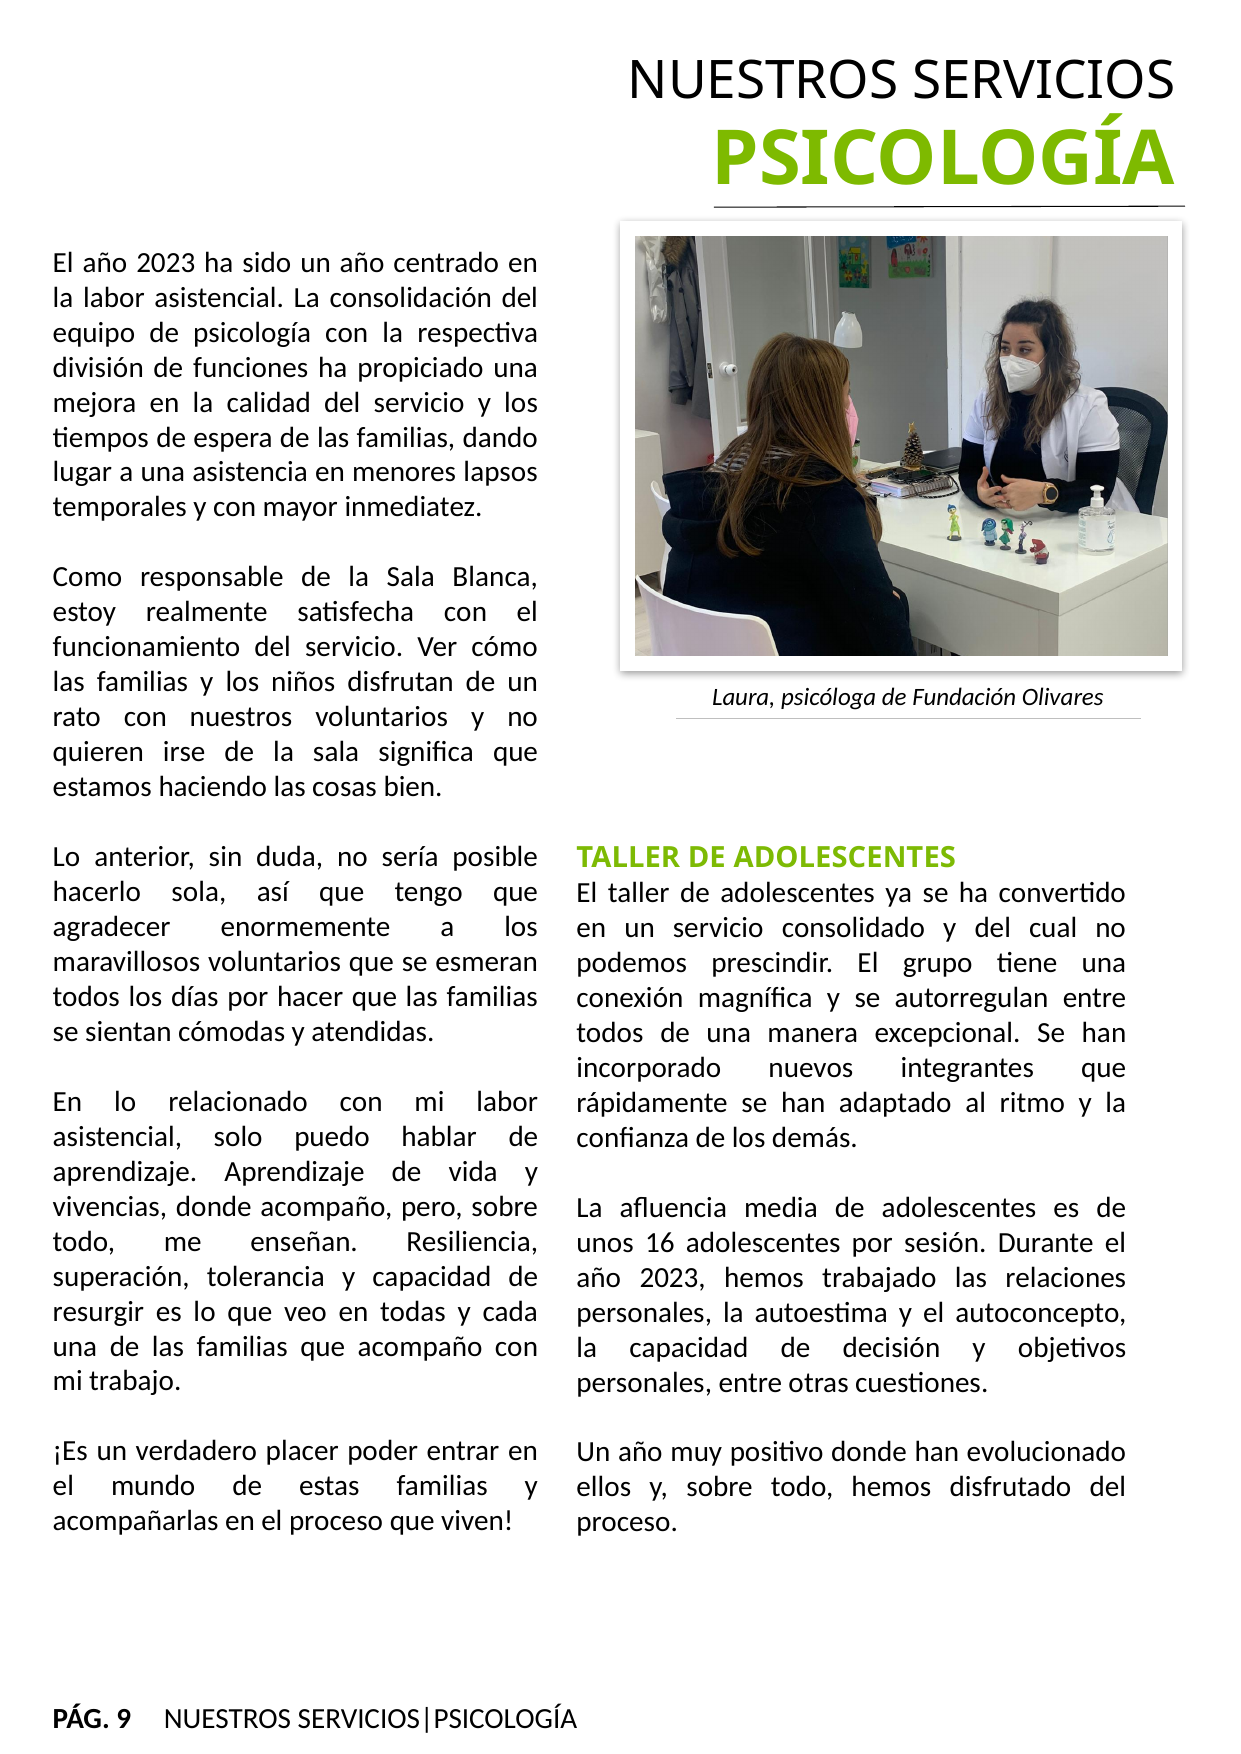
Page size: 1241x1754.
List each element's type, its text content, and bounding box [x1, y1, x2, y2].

title NUESTROS SERVICIOS PSICOLOGÍA [120, 37, 1191, 208]
text_box TALLER DE ADOLESCENTES El taller de adolescentes ya se ha convertido en un servicio consolidado y del cual no podemos prescindir. El grupo tiene una conexión magnífica y se autorregulan entre todos de una manera excepcional. Se han incorporado nuevos integrantes que rápidamente se han adaptado al ritmo y la confianza de los demás. La afluencia media de adolescentes es de unos 16 adolescentes por sesión. Durante el año 2023, hemos trabajado las relaciones personales, la autoestima y el autoconcepto, la capacidad de decisión y objetivos personales, entre otras cuestiones. Un año muy positivo donde han evolucionado ellos y, sobre todo, hemos disfrutado del proceso. [561, 831, 1142, 1617]
text_box PÁG. 9 NUESTROS SERVICIOS|PSICOLOGÍA [37, 1691, 1083, 1742]
text_box El año 2023 ha sido un año centrado en la labor asistencial. La consolidación del equipo de psicología con la respectiva división de funciones ha propiciado una mejora en la calidad del servicio y los tiempos de espera de las familias, dando lugar a una asistencia en menores lapsos temporales y con mayor inmediatez. Como responsable de la Sala Blanca, estoy realmente satisfecha con el funcionamiento del servicio. Ver cómo las familias y los niños disfrutan de un rato con nuestros voluntarios y no quieren irse de la sala significa que estamos haciendo las cosas bien. Lo anterior, sin duda, no sería posible hacerlo sola, así que tengo que agradecer enormemente a los maravillosos voluntarios que se esmeran todos los días por hacer que las familias se sientan cómodas y atendidas. En lo relacionado con mi labor asistencial, solo puedo hablar de aprendizaje. Aprendizaje de vida y vivencias, donde acompaño, pero, sobre todo, me enseñan. Resiliencia, superación, tolerancia y capacidad de resurgir es lo que veo en todas y cada una de las familias que acompaño con mi trabajo. ¡Es un verdadero placer poder entrar en el mundo de estas familias y acompañarlas en el proceso que viven! [37, 235, 553, 1544]
text_box [28, 291, 344, 342]
text_box Laura, psicóloga de Fundación Olivares [614, 673, 1203, 719]
picture [634, 235, 1168, 657]
